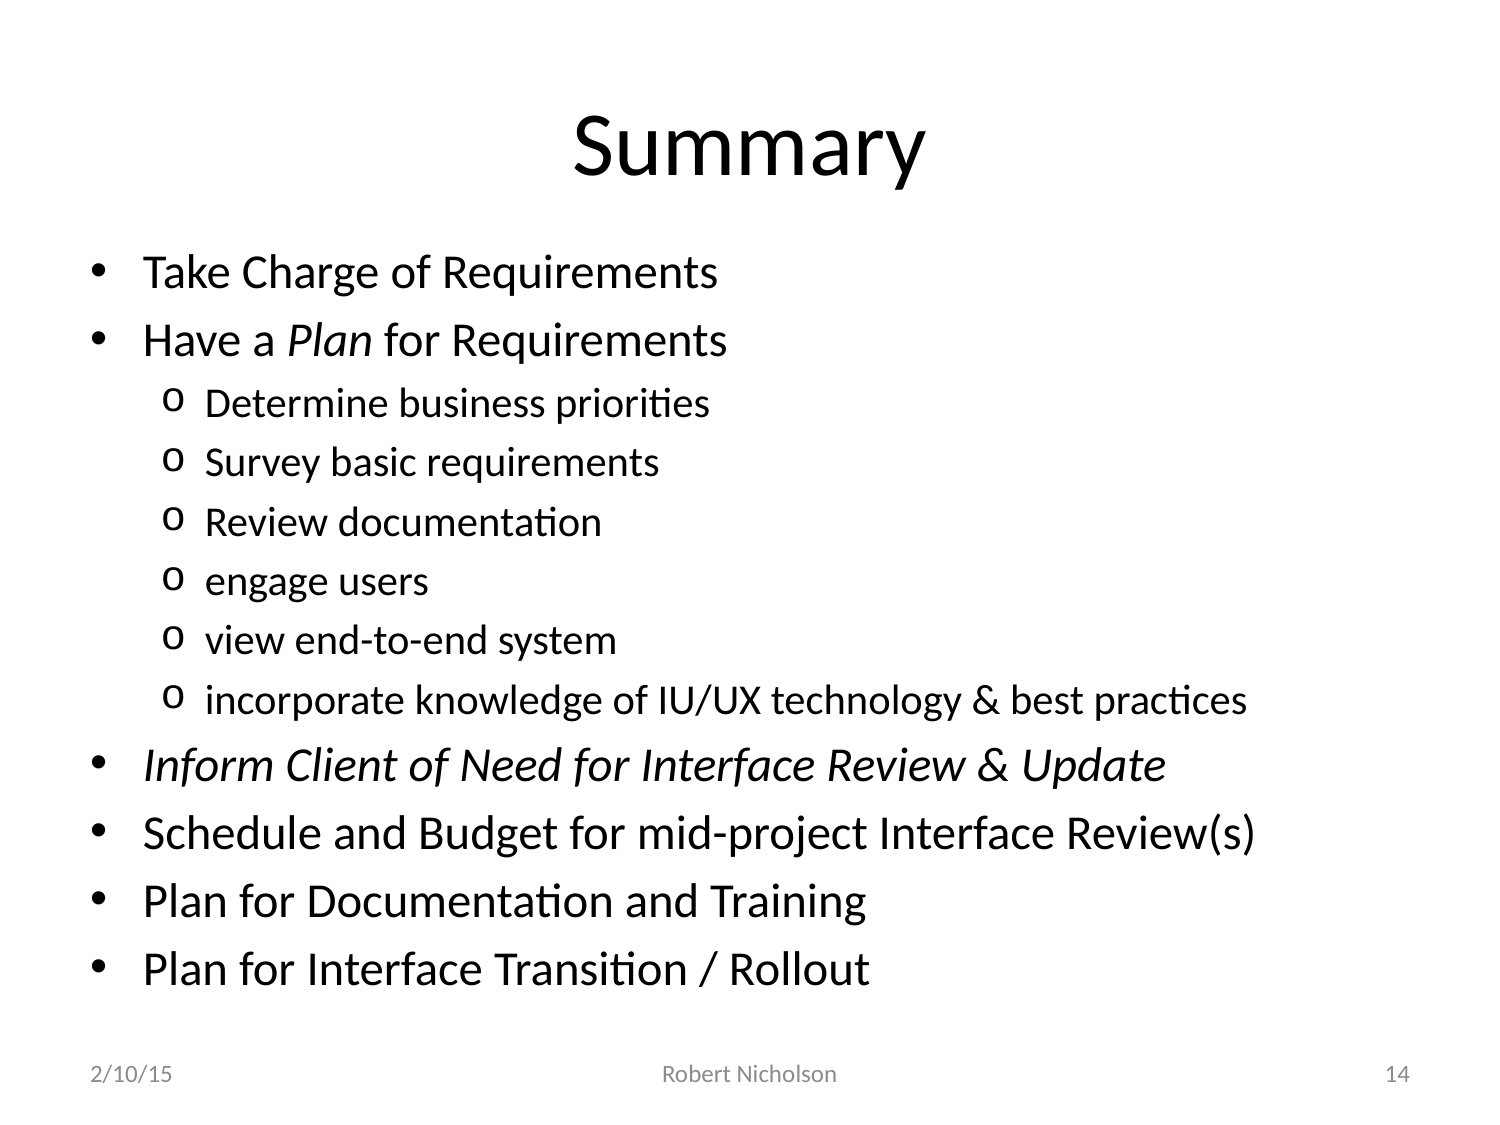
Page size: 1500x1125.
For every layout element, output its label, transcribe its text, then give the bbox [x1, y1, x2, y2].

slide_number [75, 1042, 425, 1103]
list Take Charge of Requirements Have a Plan for Requirements Determine business priorities Survey basic requirements Review documentation engage users view end-to-end system incorporate knowledge of IU/UX technology & best practices Inform Client of Need for Interface Review & Update Schedule and Budget for mid-project Interface Review(s) Plan for Documentation and Training Plan for Interface Transition / Rollout [75, 232, 1425, 1005]
title Summary [75, 45, 1425, 232]
footer Robert Nicholson [512, 1042, 988, 1103]
slide_number 14 [1074, 1042, 1425, 1103]
